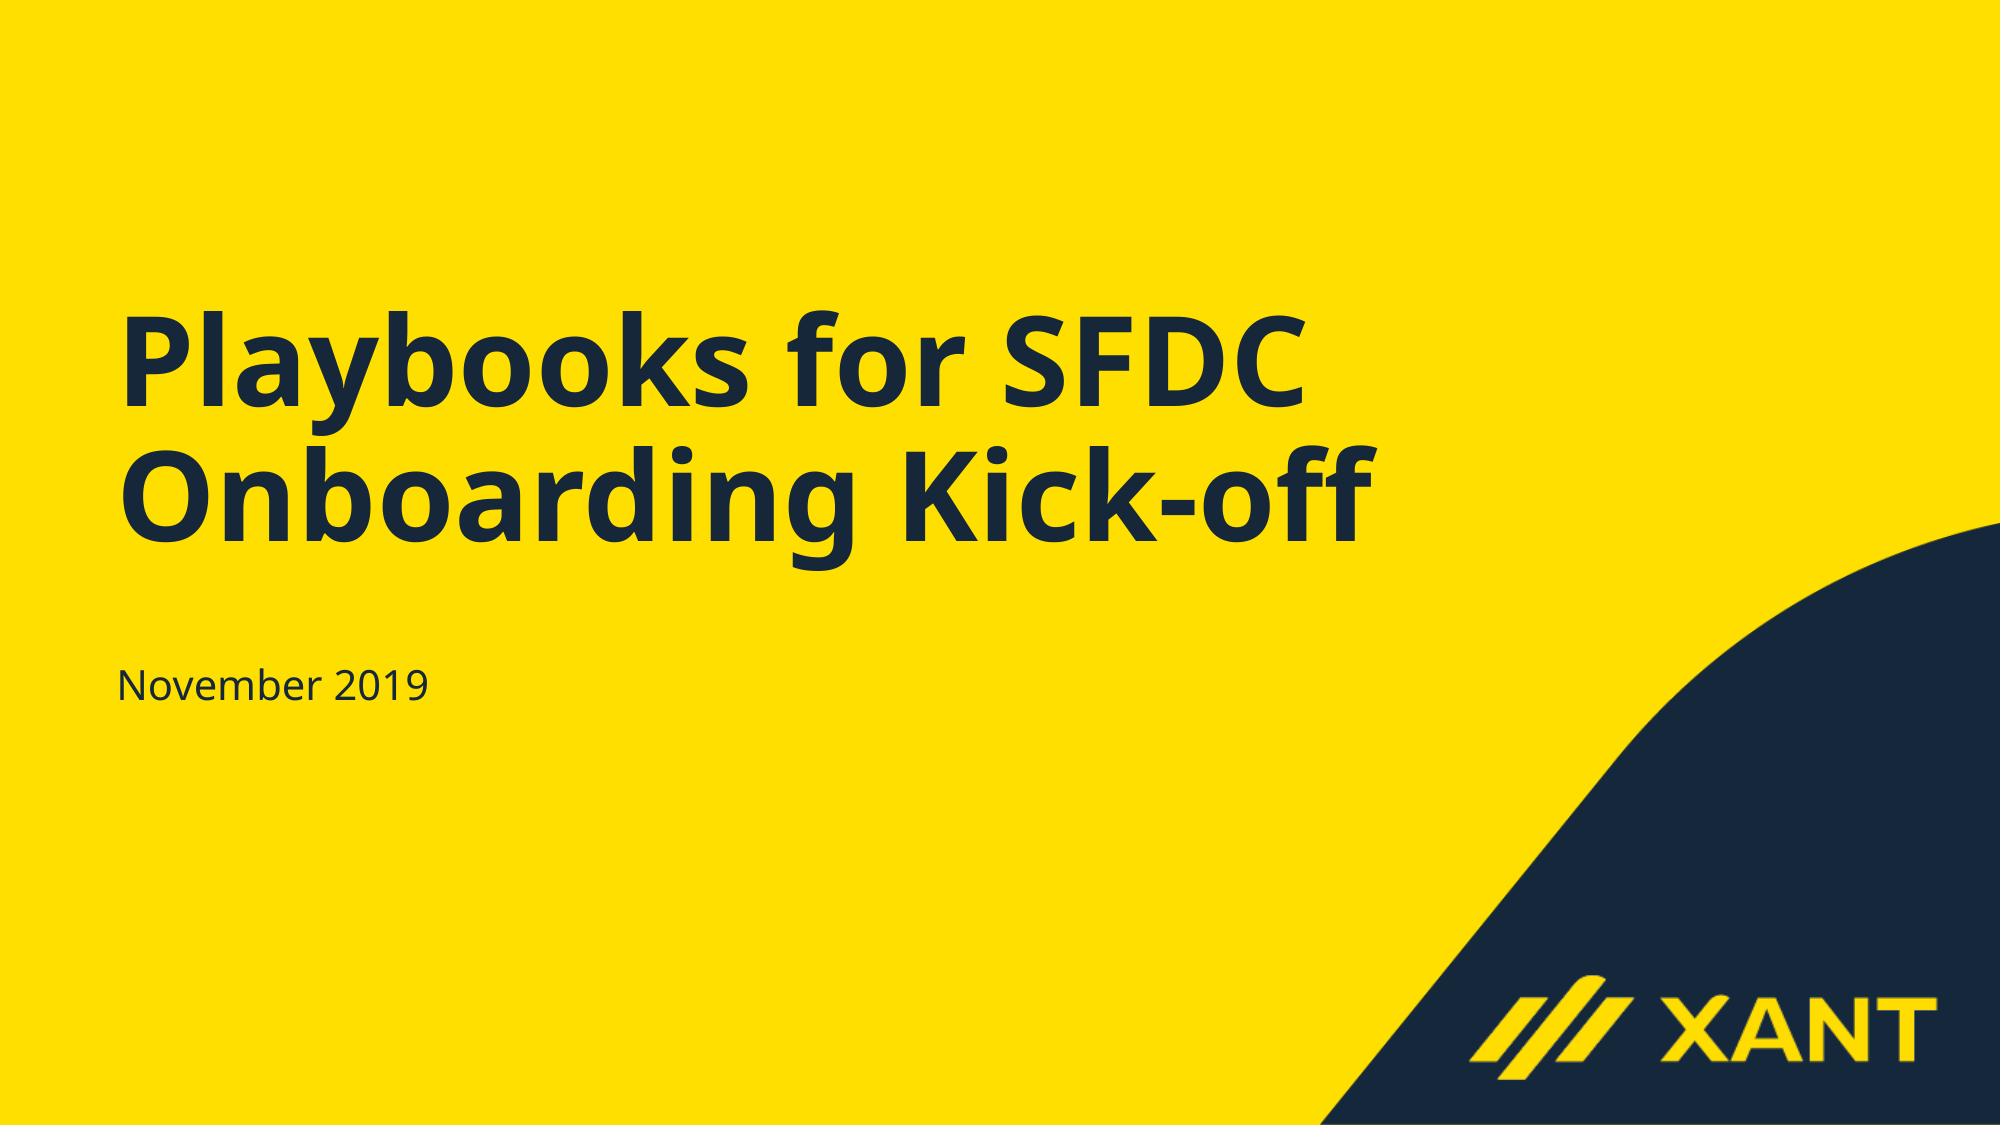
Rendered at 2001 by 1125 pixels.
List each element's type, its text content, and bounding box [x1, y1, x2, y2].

picture [1320, 523, 2000, 1125]
title Playbooks for SFDC Onboarding Kick-off [101, 184, 1602, 576]
subtitle November 2019 [101, 657, 1602, 863]
